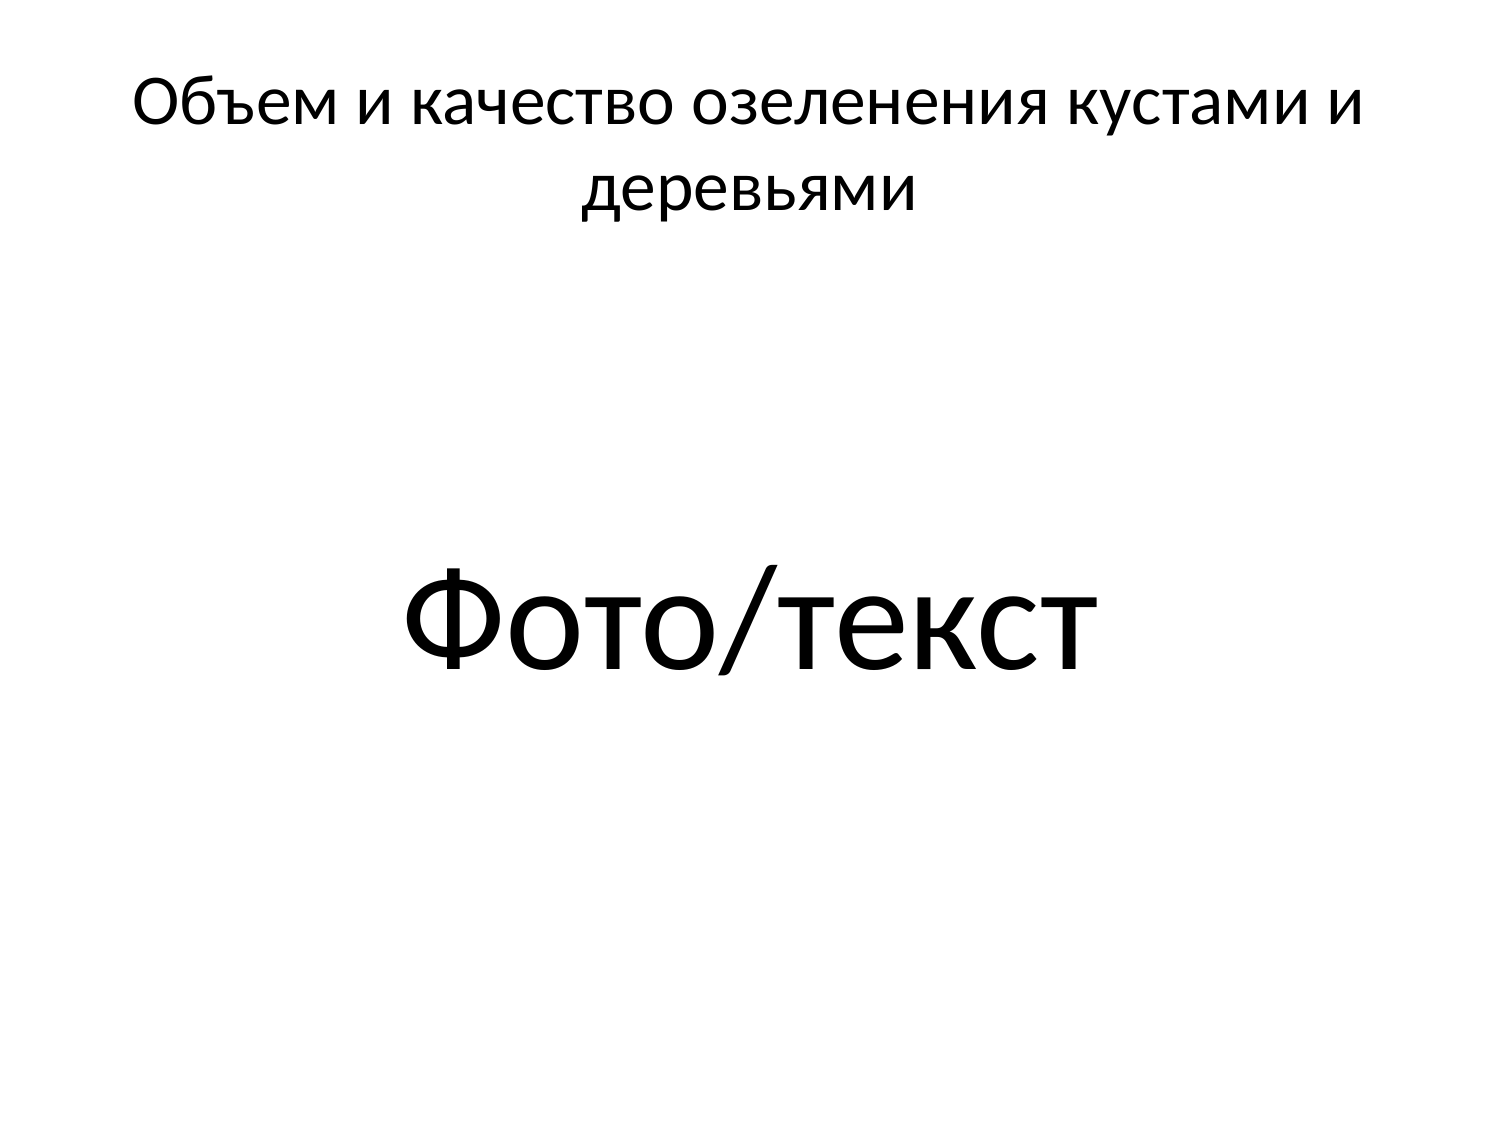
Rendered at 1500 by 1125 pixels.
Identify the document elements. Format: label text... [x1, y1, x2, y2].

list Фото/текст [75, 262, 1425, 1005]
title Объем и качество озеленения кустами и деревьями [75, 45, 1425, 233]
